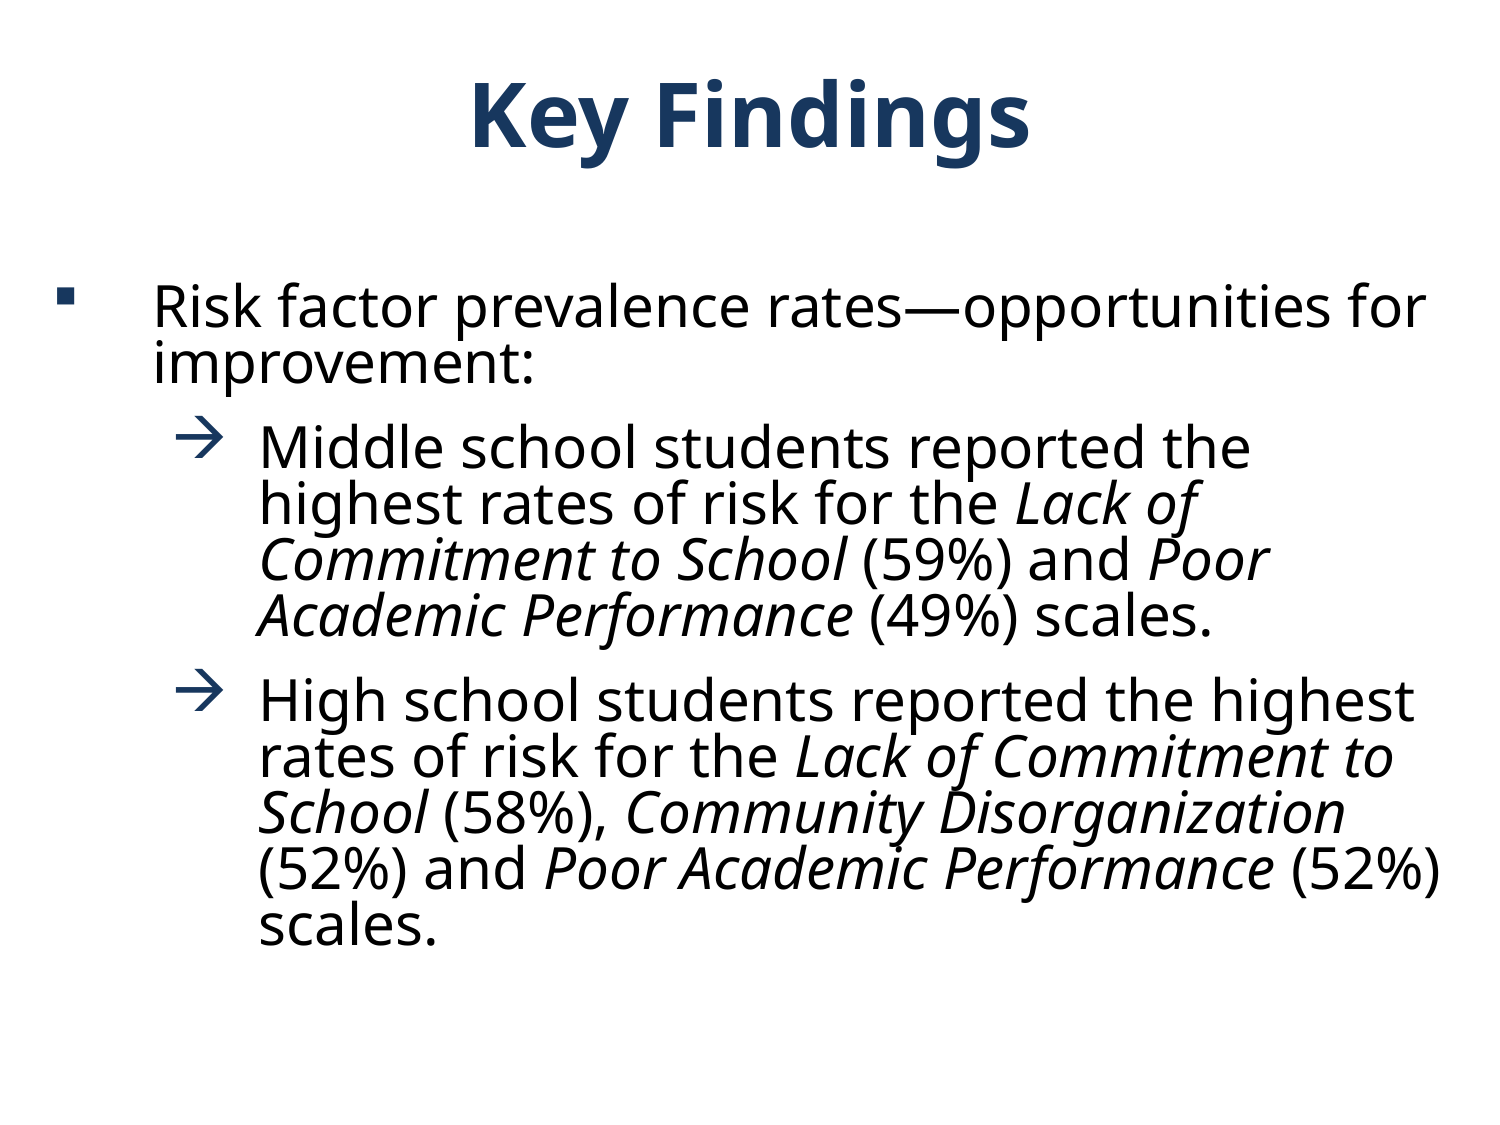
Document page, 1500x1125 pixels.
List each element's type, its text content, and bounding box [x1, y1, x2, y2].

text_box Key Findings [37, 62, 1463, 174]
text_box Risk factor prevalence rates—opportunities for improvement: Middle school students reported the highest rates of risk for the Lack of Commitment to School (59%) and Poor Academic Performance (49%) scales. High school students reported the highest rates of risk for the Lack of Commitment to School (58%), Community Disorganization (52%) and Poor Academic Performance (52%) scales. [37, 275, 1463, 1075]
